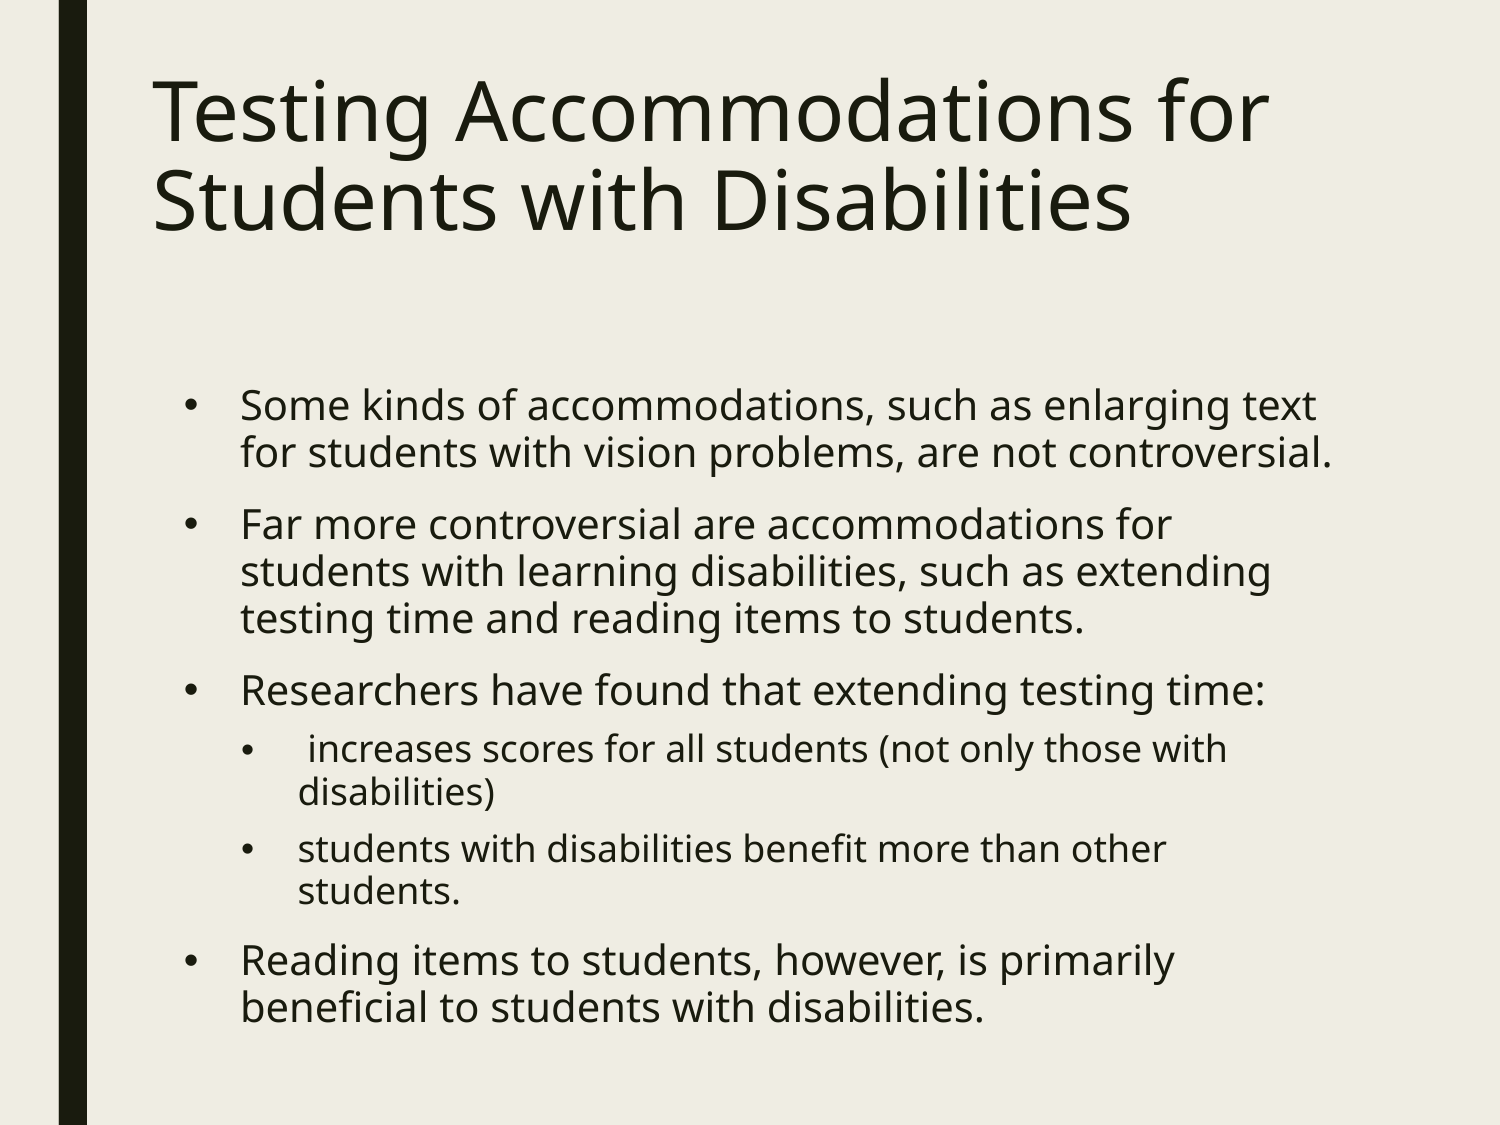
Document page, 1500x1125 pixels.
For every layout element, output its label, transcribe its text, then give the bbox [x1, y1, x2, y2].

title Testing Accommodations for Students with Disabilities [137, 62, 1319, 307]
list Some kinds of accommodations, such as enlarging text for students with vision problems, are not controversial. Far more controversial are accommodations for students with learning disabilities, such as extending testing time and reading items to students. Researchers have found that extending testing time: increases scores for all students (not only those with disabilities) students with disabilities benefit more than other students. Reading items to students, however, is primarily beneficial to students with disabilities. [168, 374, 1351, 963]
